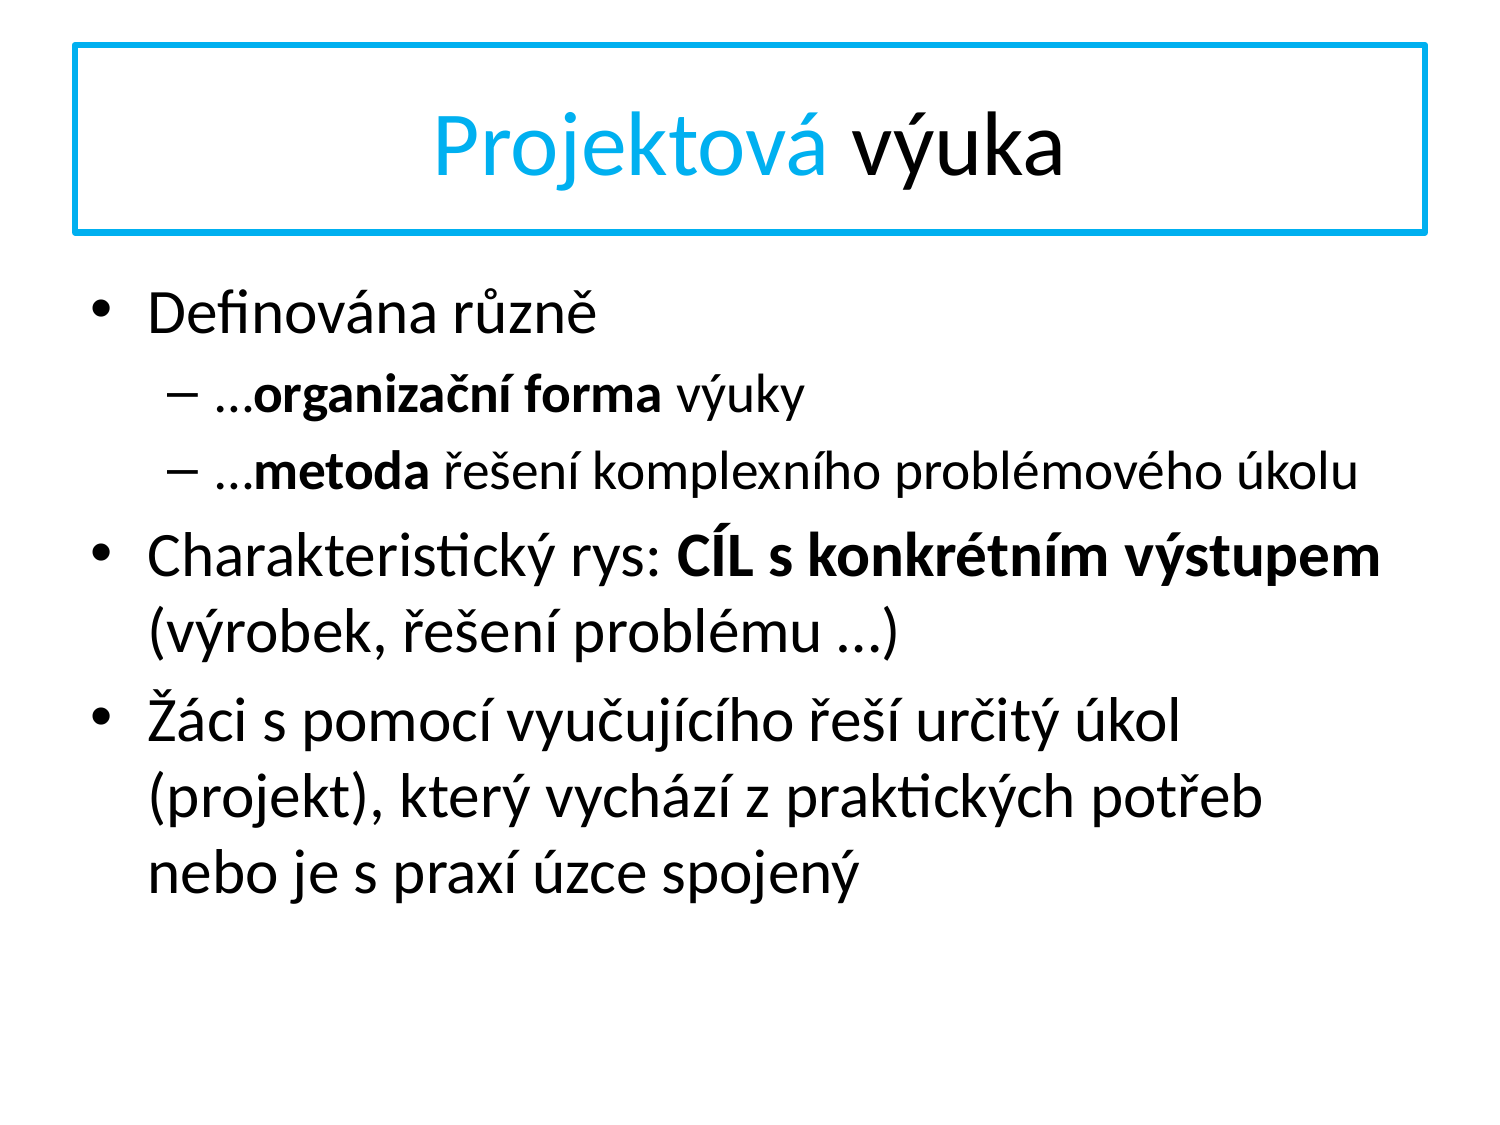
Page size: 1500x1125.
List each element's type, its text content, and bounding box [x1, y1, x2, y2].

title Projektová výuka [75, 45, 1425, 233]
list Definována různě …organizační forma výuky …metoda řešení komplexního problémového úkolu Charakteristický rys: CÍL s konkrétním výstupem (výrobek, řešení problému …) Žáci s pomocí vyučujícího řeší určitý úkol (projekt), který vychází z praktických potřeb nebo je s praxí úzce spojený [75, 262, 1425, 1005]
